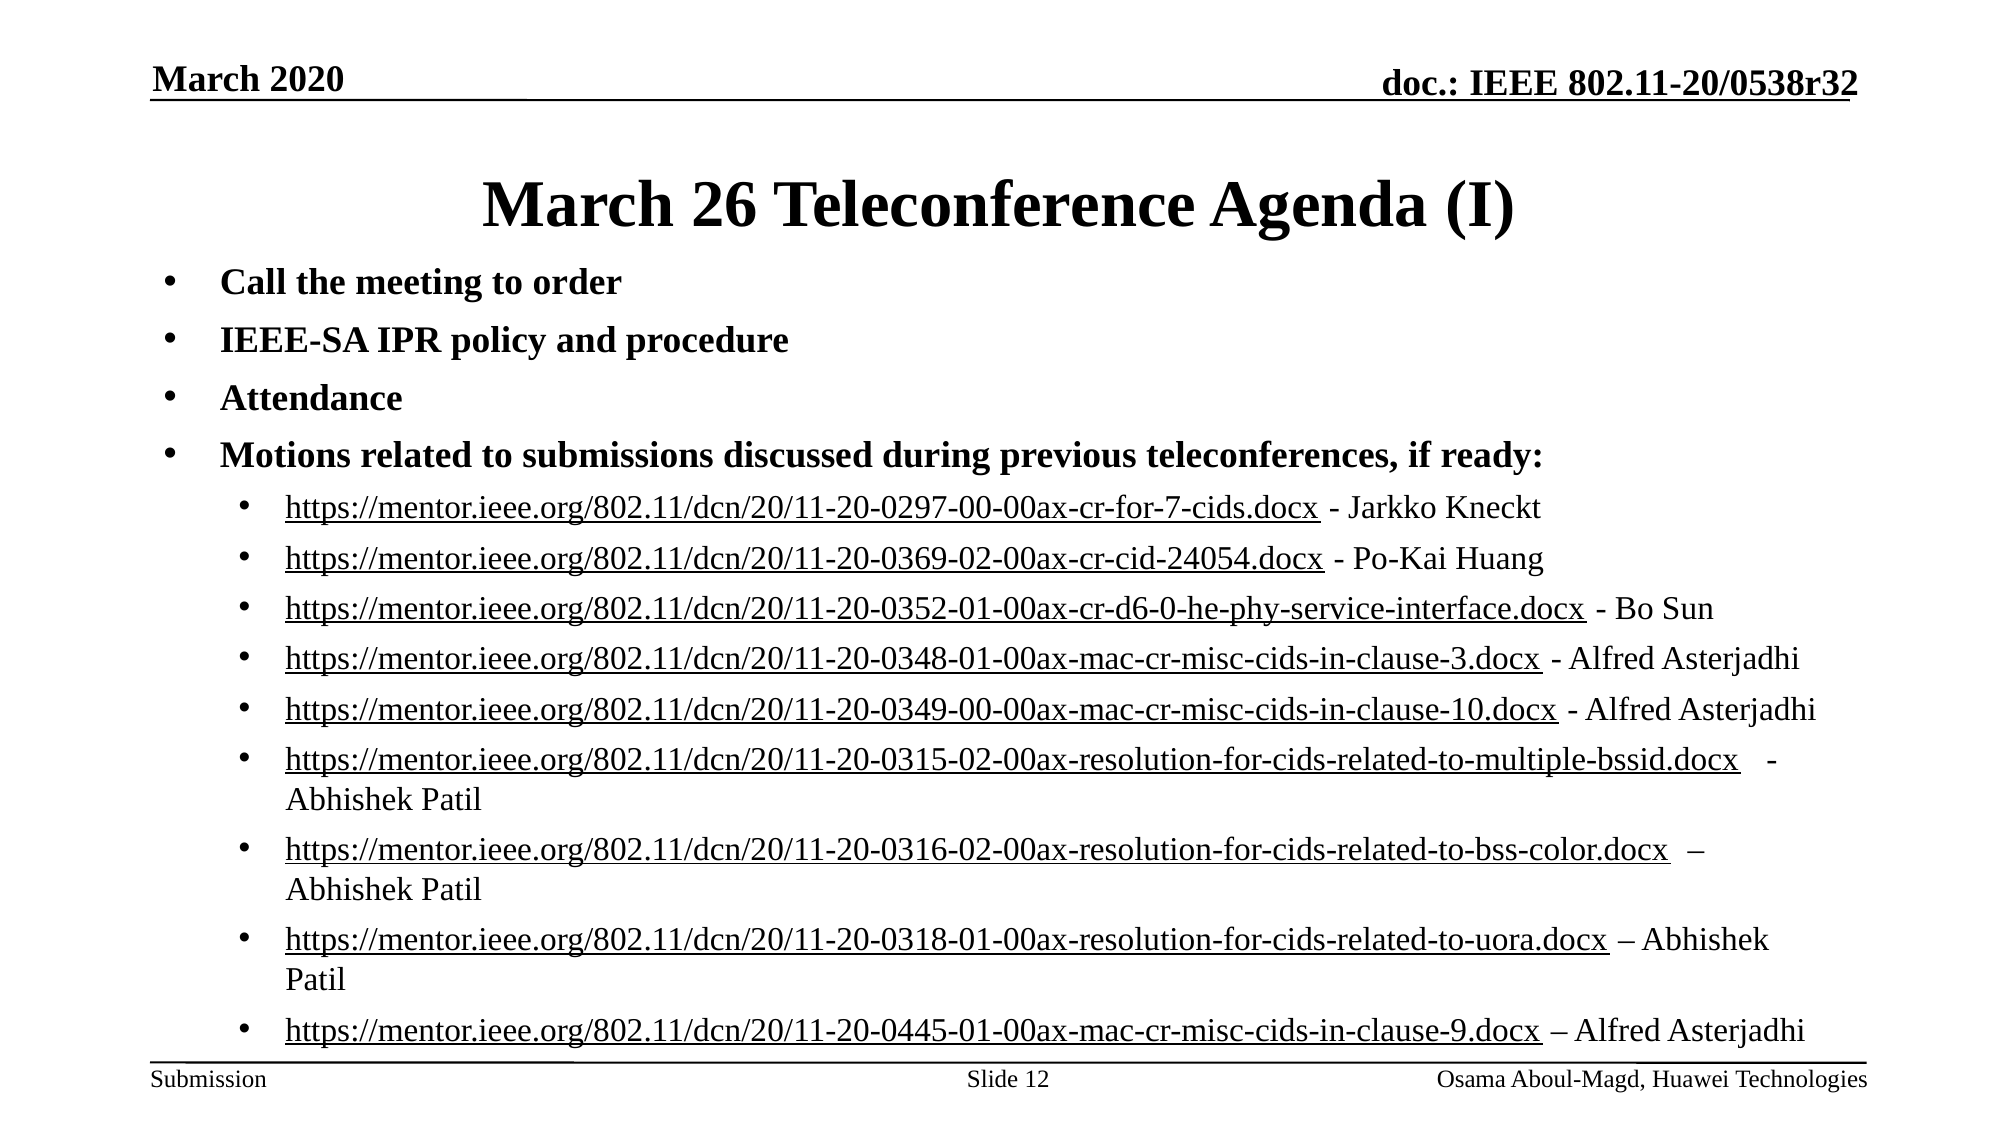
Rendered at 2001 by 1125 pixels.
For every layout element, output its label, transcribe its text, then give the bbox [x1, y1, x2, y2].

footer Osama Aboul-Magd, Huawei Technologies [1171, 1061, 1869, 1093]
slide_number Slide 12 [950, 1061, 1067, 1123]
list Call the meeting to order IEEE-SA IPR policy and procedure Attendance Motions related to submissions discussed during previous teleconferences, if ready: https://mentor.ieee.org/802.11/dcn/20/11-20-0297-00-00ax-cr-for-7-cids.docx - Jarkko Kneckt https://mentor.ieee.org/802.11/dcn/20/11-20-0369-02-00ax-cr-cid-24054.docx - Po-Kai Huang https://mentor.ieee.org/802.11/dcn/20/11-20-0352-01-00ax-cr-d6-0-he-phy-service-interface.docx - Bo Sun https://mentor.ieee.org/802.11/dcn/20/11-20-0348-01-00ax-mac-cr-misc-cids-in-clause-3.docx - Alfred Asterjadhi https://mentor.ieee.org/802.11/dcn/20/11-20-0349-00-00ax-mac-cr-misc-cids-in-clause-10.docx - Alfred Asterjadhi https://mentor.ieee.org/802.11/dcn/20/11-20-0315-02-00ax-resolution-for-cids-related-to-multiple-bssid.docx - Abhishek Patil https://mentor.ieee.org/802.11/dcn/20/11-20-0316-02-00ax-resolution-for-cids-related-to-bss-color.docx – Abhishek Patil https://mentor.ieee.org/802.11/dcn/20/11-20-0318-01-00ax-resolution-for-cids-related-to-uora.docx – Abhishek Patil https://mentor.ieee.org/802.11/dcn/20/11-20-0445-01-00ax-mac-cr-misc-cids-in-clause-9.docx – Alfred Asterjadhi [148, 249, 1849, 925]
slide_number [152, 54, 563, 100]
title March 26 Teleconference Agenda (I) [149, 112, 1850, 288]
